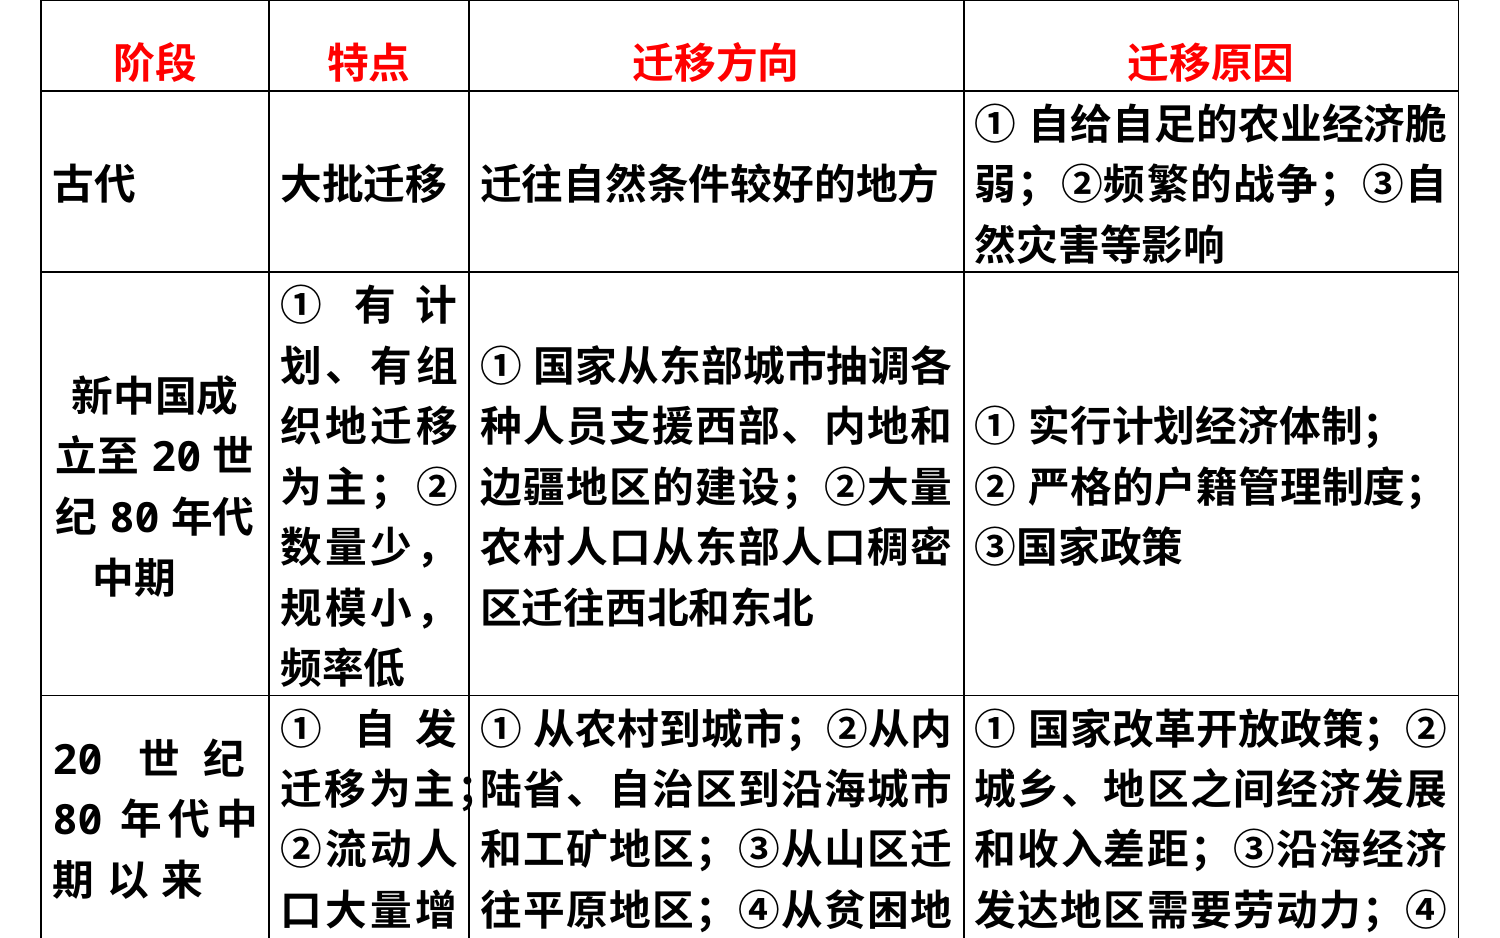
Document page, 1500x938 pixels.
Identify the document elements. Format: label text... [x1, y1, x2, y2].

table_header 阶段 [42, 1, 268, 90]
table_cell ①国家从东部城市抽调各种人员支援西部、内地和边疆地区的建设；②大量农村人口从东部人口稠密区迁往西北和东北 [470, 273, 963, 695]
table_cell ①自发迁移为主；②流动人口大量增加 [270, 696, 468, 938]
table_cell 20世纪80年代中期以来 [42, 696, 268, 938]
table_cell ①自给自足的农业经济脆弱；②频繁的战争；③自然灾害等影响 [965, 92, 1458, 271]
table_cell 迁往自然条件较好的地方 [470, 92, 963, 271]
table_header 迁移方向 [470, 1, 963, 90]
table_cell ①实行计划经济体制； ②严格的户籍管理制度；③国家政策 [965, 273, 1458, 695]
table_cell 新中国成立至20世纪80年代中期 [42, 273, 268, 695]
table_cell 古代 [42, 92, 268, 271]
table_cell 大批迁移 [270, 92, 468, 271]
table_header 特点 [270, 1, 468, 90]
table_cell ①有计划、有组织地迁移为主；②数量少，规模小，频率低 [270, 273, 468, 695]
table_cell ①从农村到城市；②从内陆省、自治区到沿海城市和工矿地区；③从山区迁往平原地区；④从贫困地区迁往发达地区 [470, 696, 963, 938]
table_cell ①国家改革开放政策；②城乡、地区之间经济发展和收入差距；③沿海经济发达地区需要劳动力；④农村大量劳动力获得解放 [965, 696, 1458, 938]
table_header 迁移原因 [965, 1, 1458, 90]
